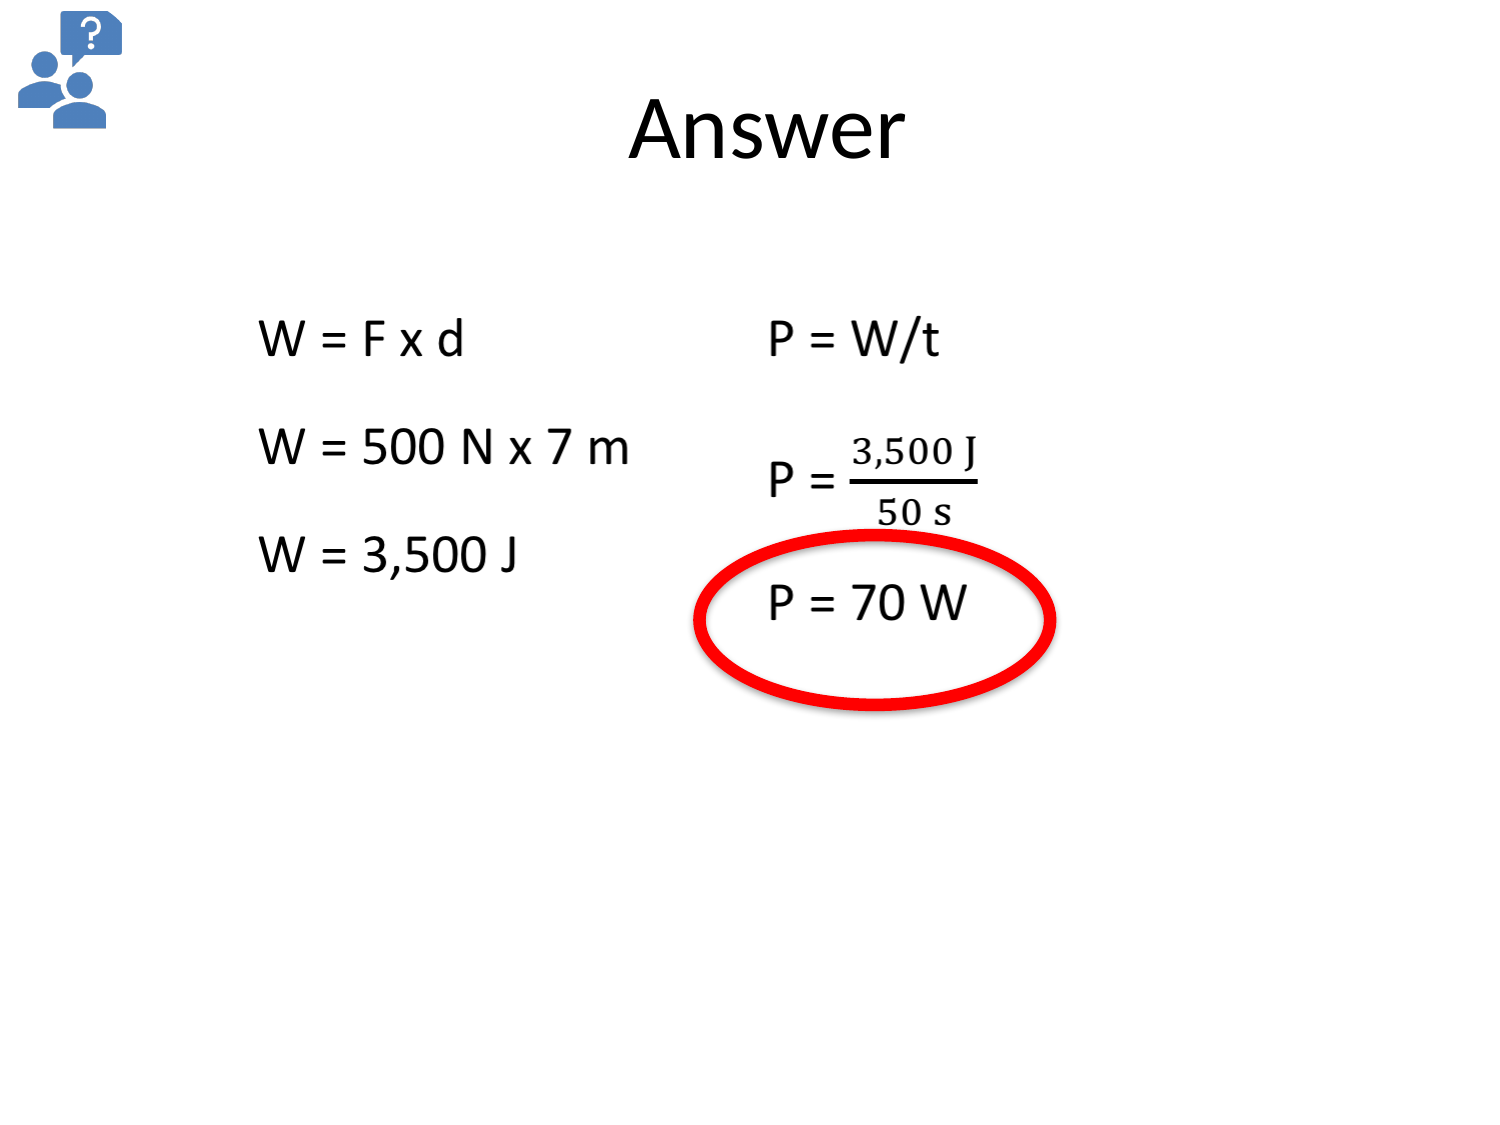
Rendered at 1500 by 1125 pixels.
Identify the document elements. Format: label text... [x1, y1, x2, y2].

text_box [0, 0, 139, 140]
text_box Answer [137, 59, 1399, 278]
text_box [699, 535, 1051, 705]
text_box [243, 277, 1292, 1039]
